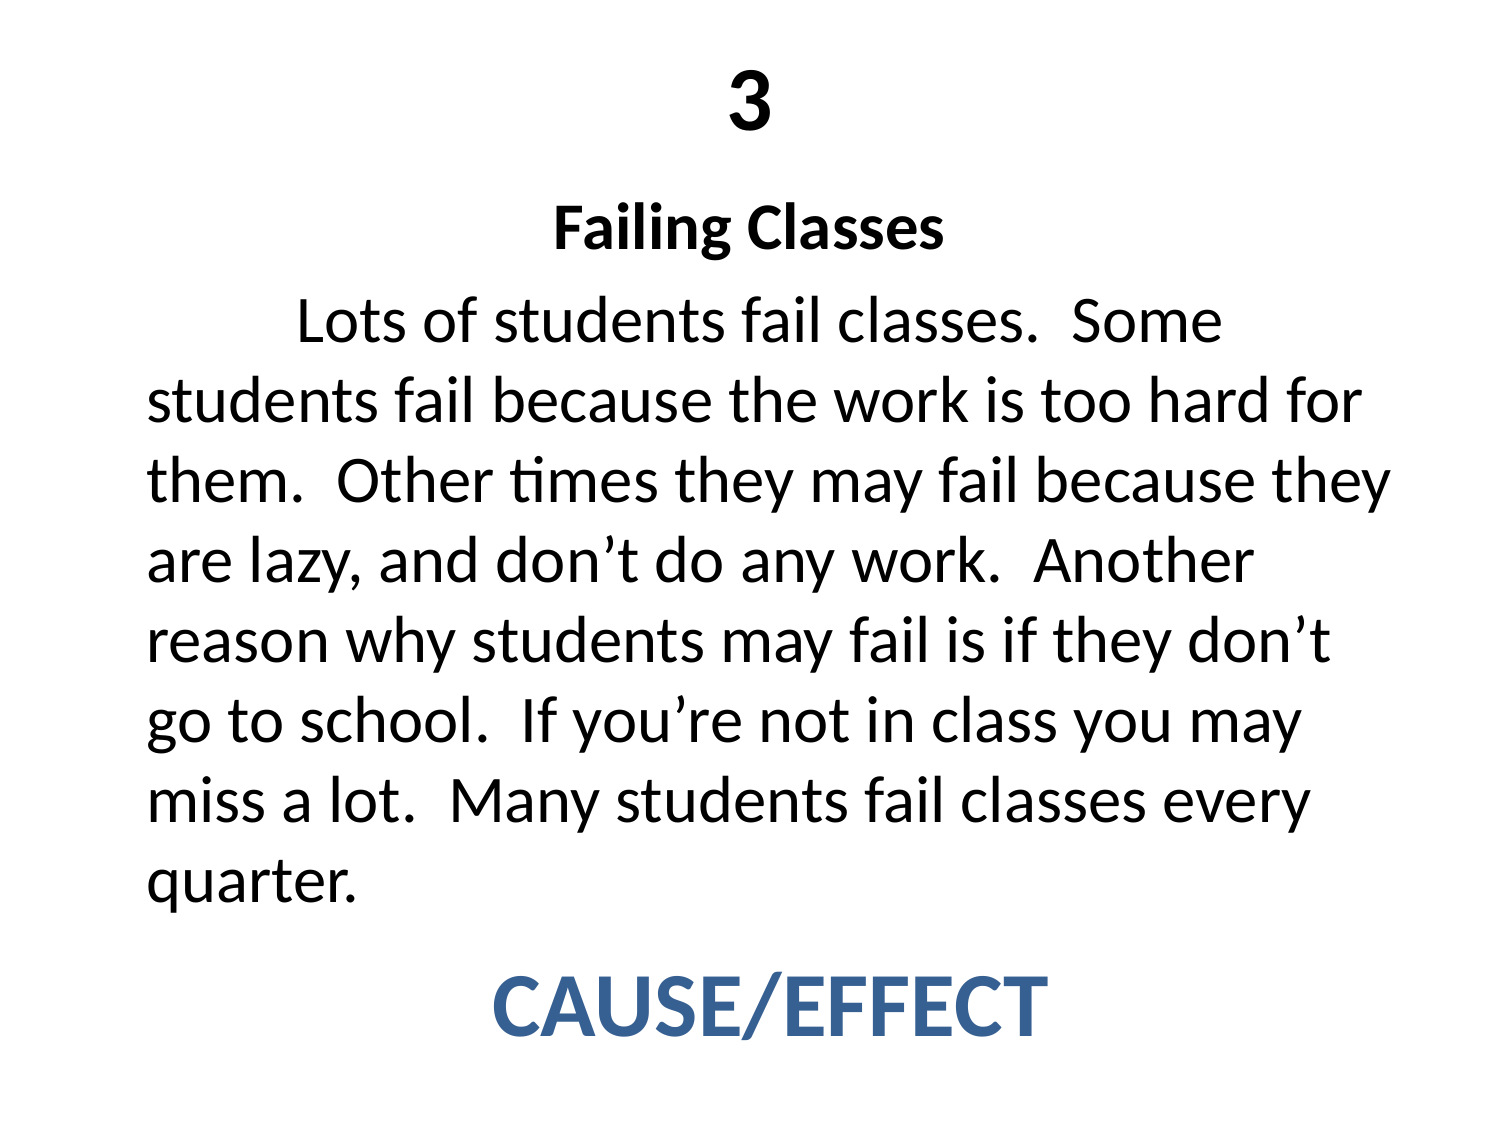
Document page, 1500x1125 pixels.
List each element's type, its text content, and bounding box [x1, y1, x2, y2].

title 3 [75, 0, 1425, 174]
list Failing Classes Lots of students fail classes. Some students fail because the work is too hard for them. Other times they may fail because they are lazy, and don’t do any work. Another reason why students may fail is if they don’t go to school. If you’re not in class you may miss a lot. Many students fail classes every quarter. [75, 174, 1425, 1038]
text_box CAUSE/EFFECT [477, 937, 1065, 1063]
